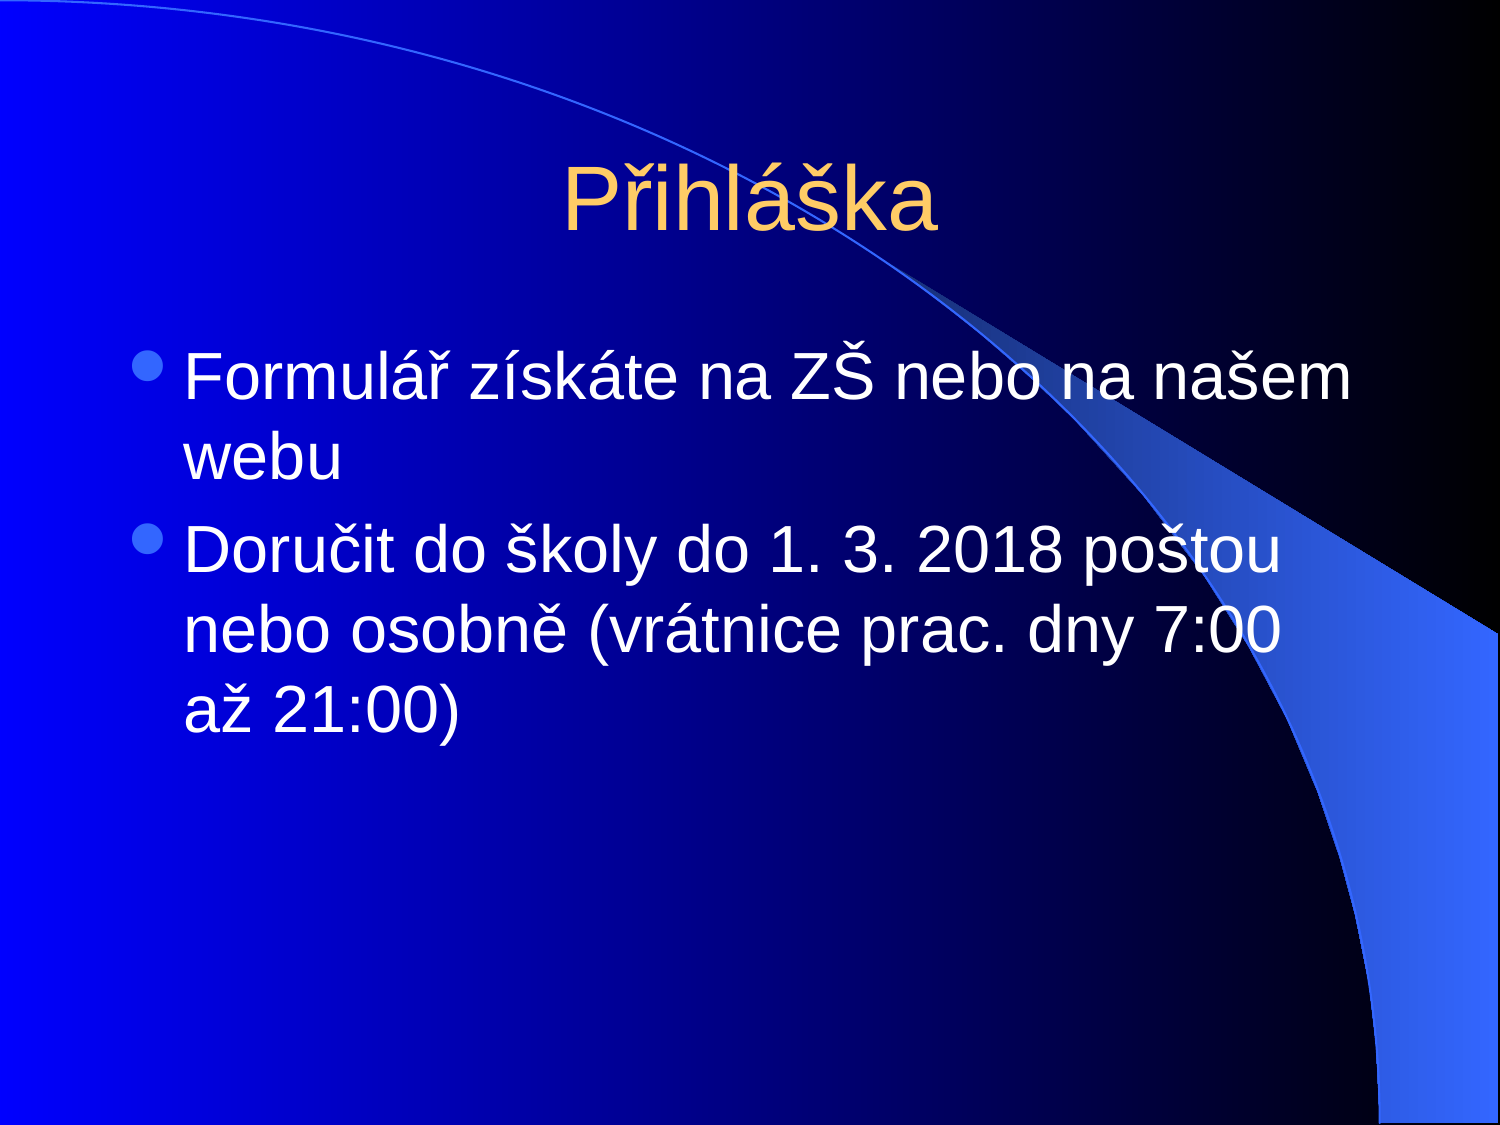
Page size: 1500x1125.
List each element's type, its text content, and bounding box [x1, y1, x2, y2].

title Přihláška [112, 99, 1388, 288]
list Formulář získáte na ZŠ nebo na našem webu Doručit do školy do 1. 3. 2018 poštou nebo osobně (vrátnice prac. dny 7:00 až 21:00) [112, 324, 1388, 1000]
